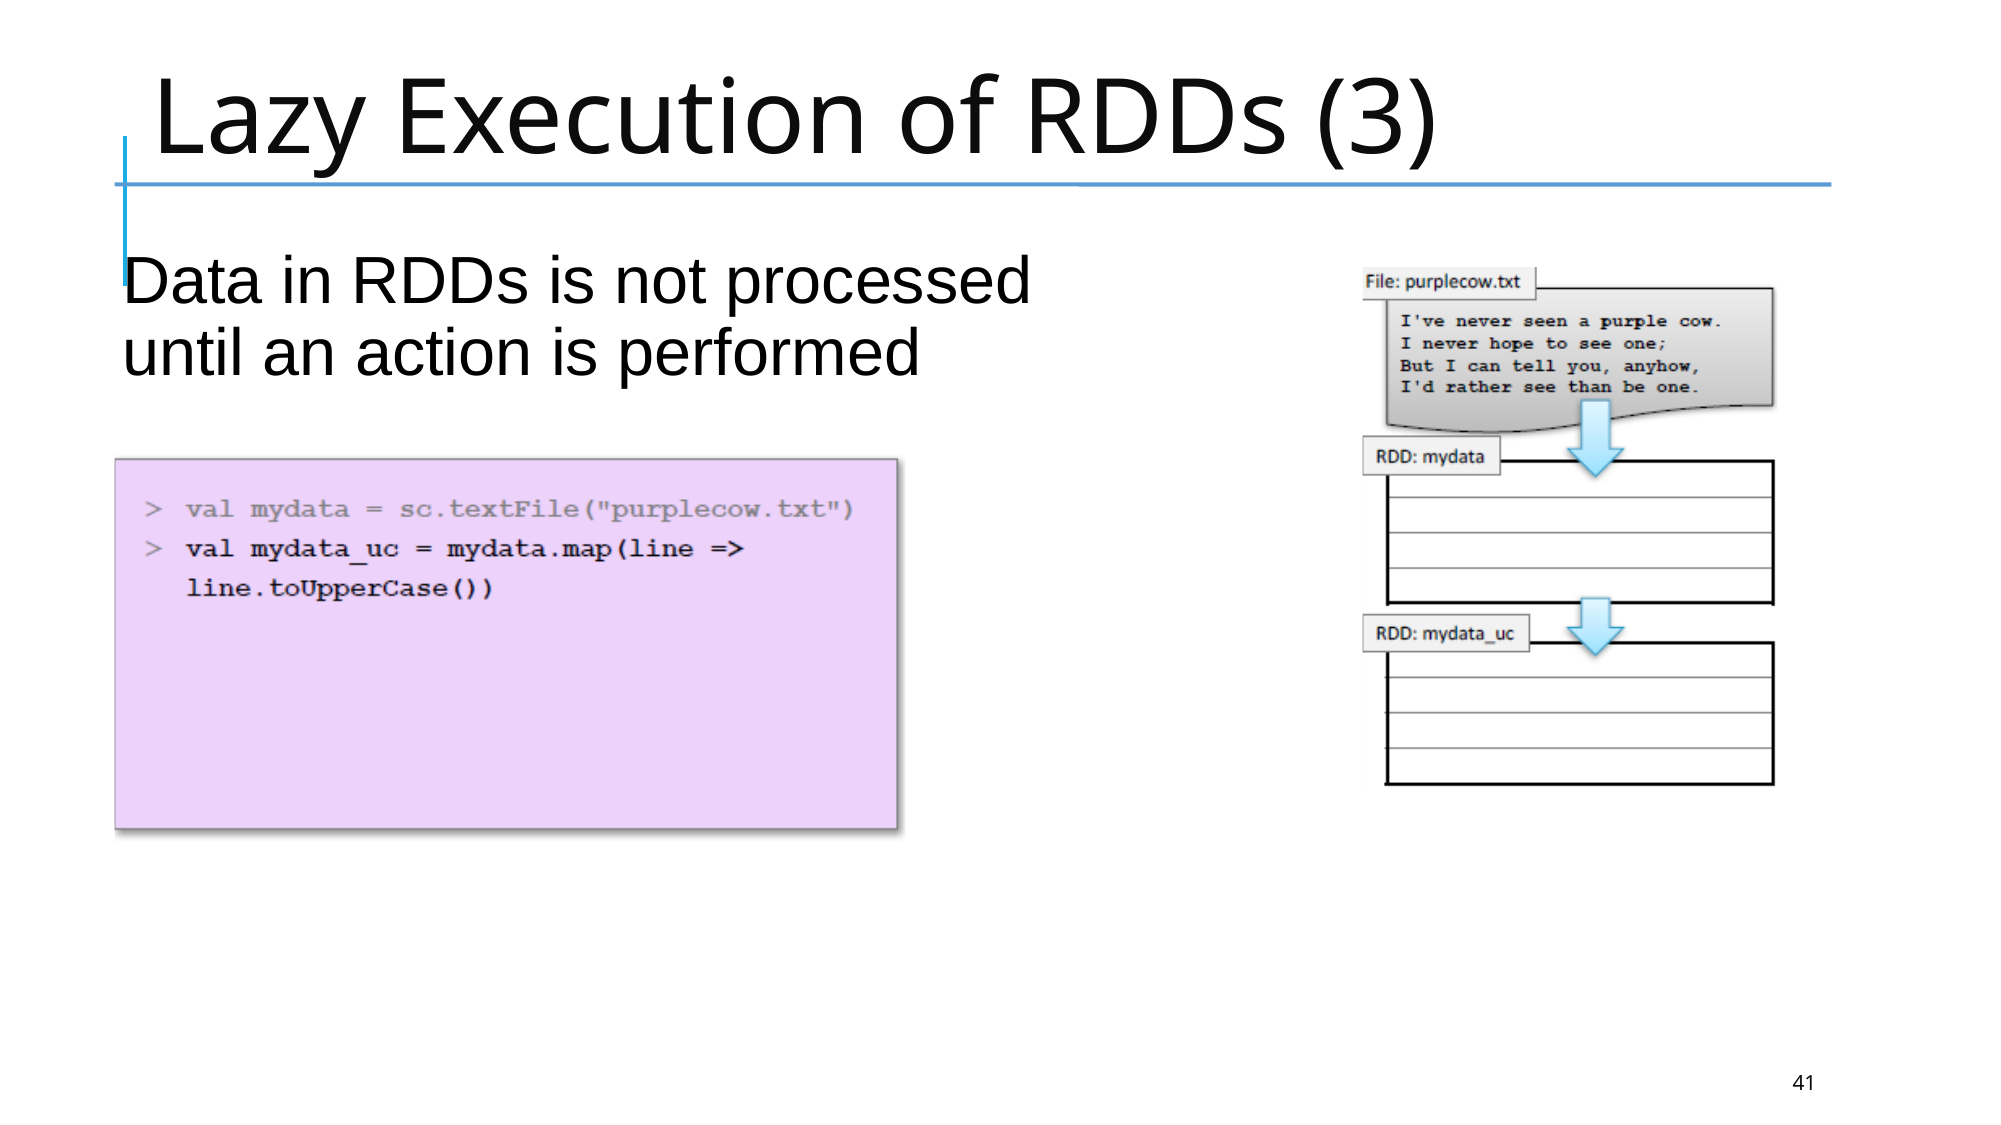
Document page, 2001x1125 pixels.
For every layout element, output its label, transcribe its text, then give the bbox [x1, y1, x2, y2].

slide_number 41 [1777, 1061, 1938, 1107]
picture [1362, 267, 1778, 790]
title Lazy Execution of RDDs (3) [136, 50, 1906, 198]
text_box Data in RDDs is not processed until an action is performed [114, 238, 1153, 451]
picture [114, 450, 906, 842]
